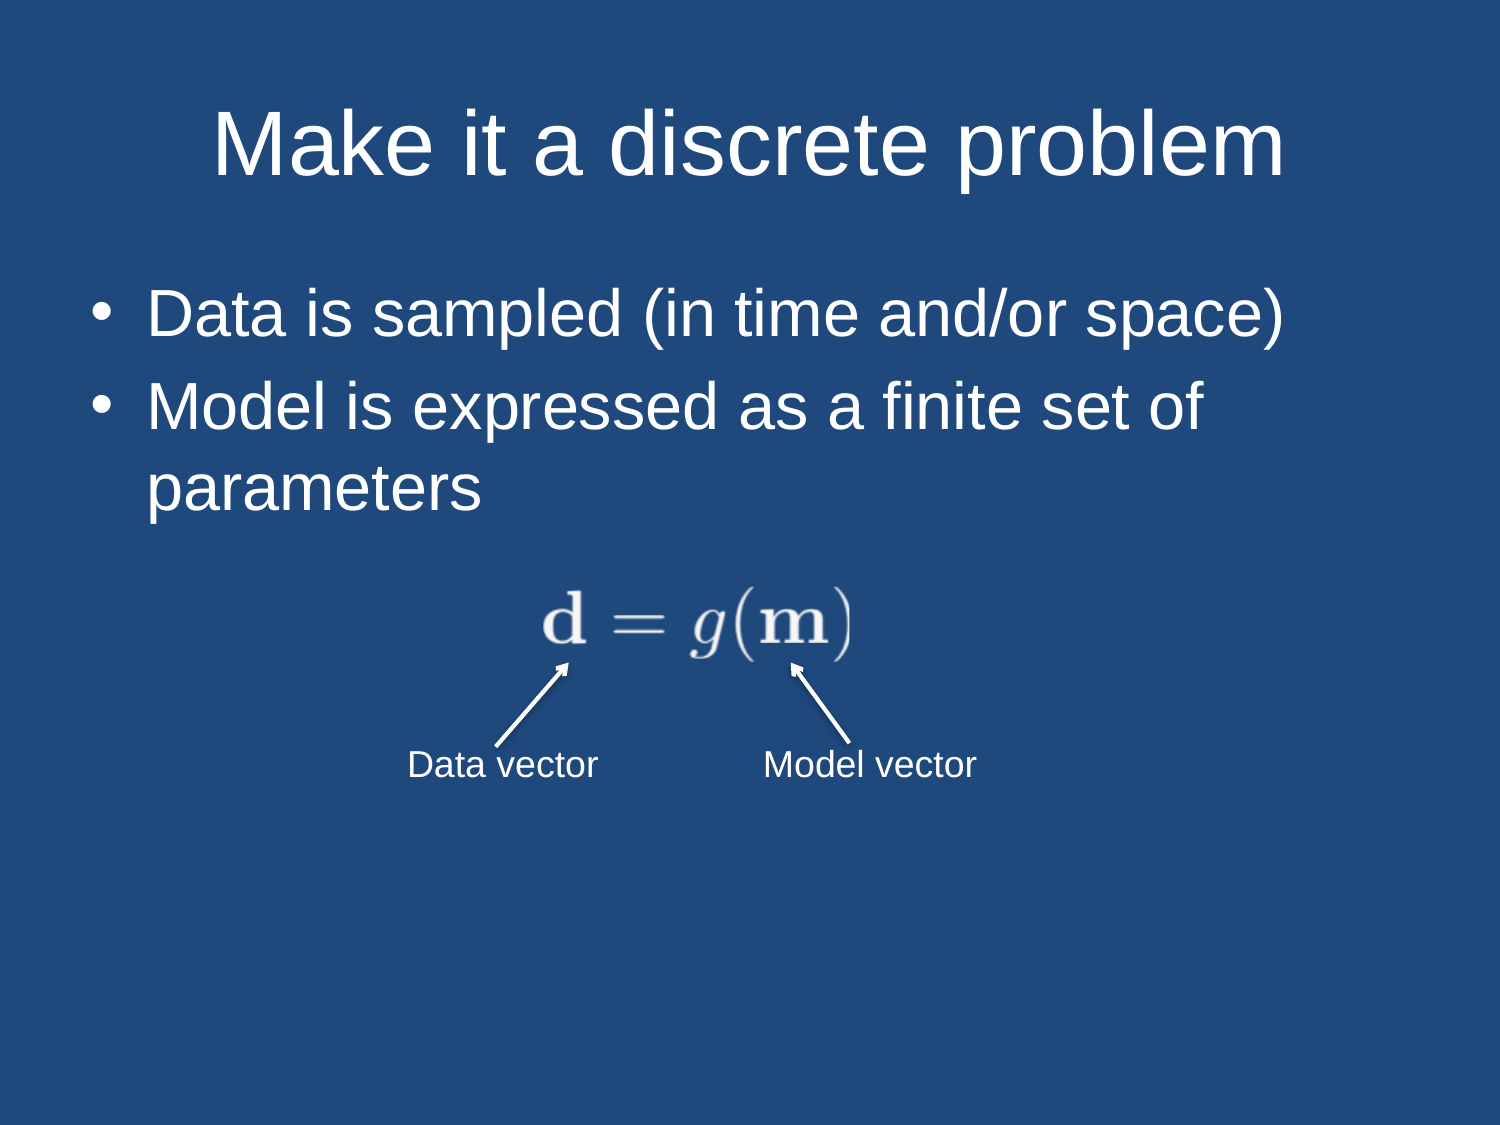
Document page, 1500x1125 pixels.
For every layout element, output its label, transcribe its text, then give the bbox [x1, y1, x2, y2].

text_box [489, 667, 575, 742]
list Data is sampled (in time and/or space) Model is expressed as a finite set of parameters [75, 262, 1425, 1005]
picture [542, 585, 850, 663]
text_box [779, 673, 861, 733]
text_box Data vector [392, 732, 639, 793]
text_box Model vector [748, 732, 1013, 793]
title Make it a discrete problem [75, 45, 1425, 233]
